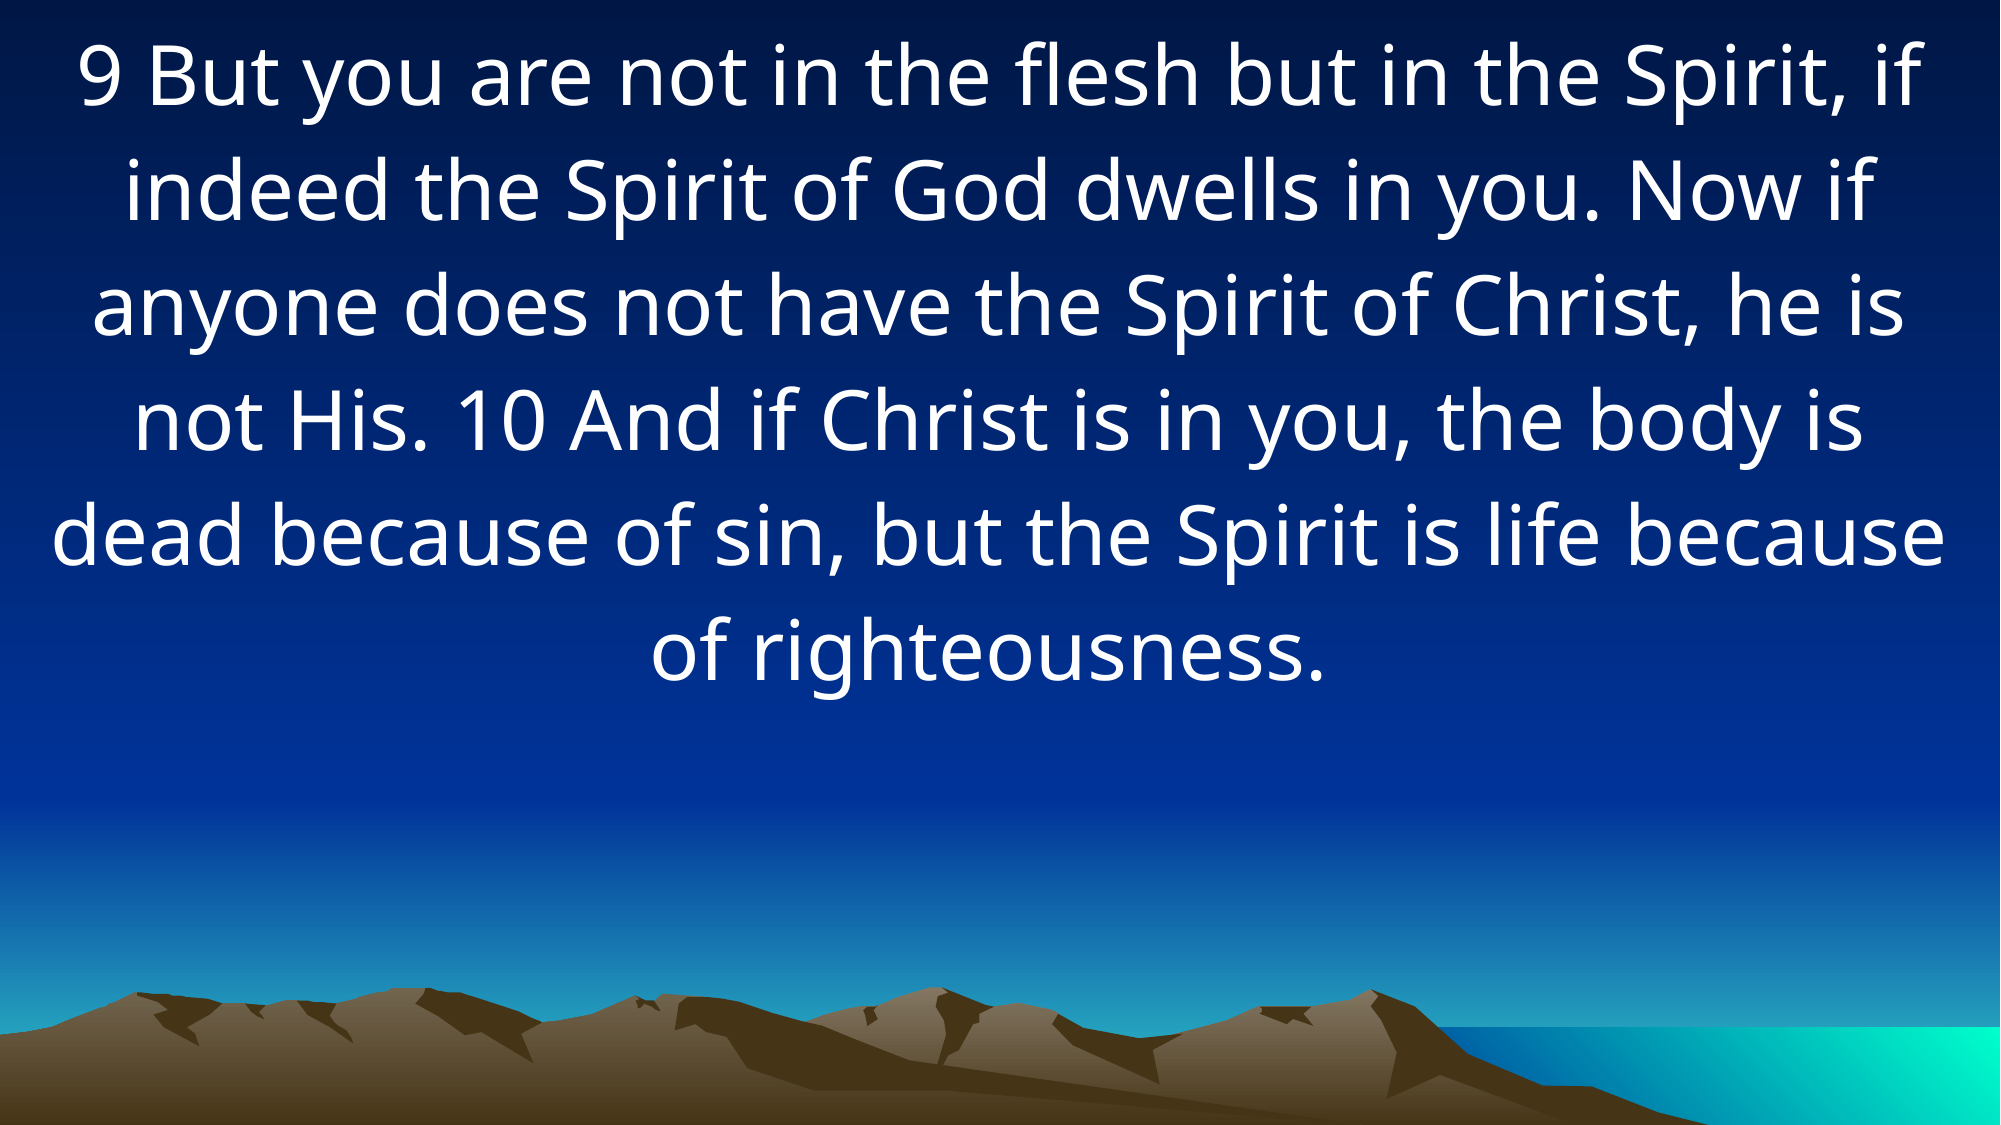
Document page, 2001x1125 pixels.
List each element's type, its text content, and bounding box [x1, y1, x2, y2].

text_box 9 But you are not in the flesh but in the Spirit, if indeed the Spirit of God dwells in you. Now if anyone does not have the Spirit of Christ, he is not His. 10 And if Christ is in you, the body is dead because of sin, but the Spirit is life because of righteousness. [24, 0, 1975, 900]
